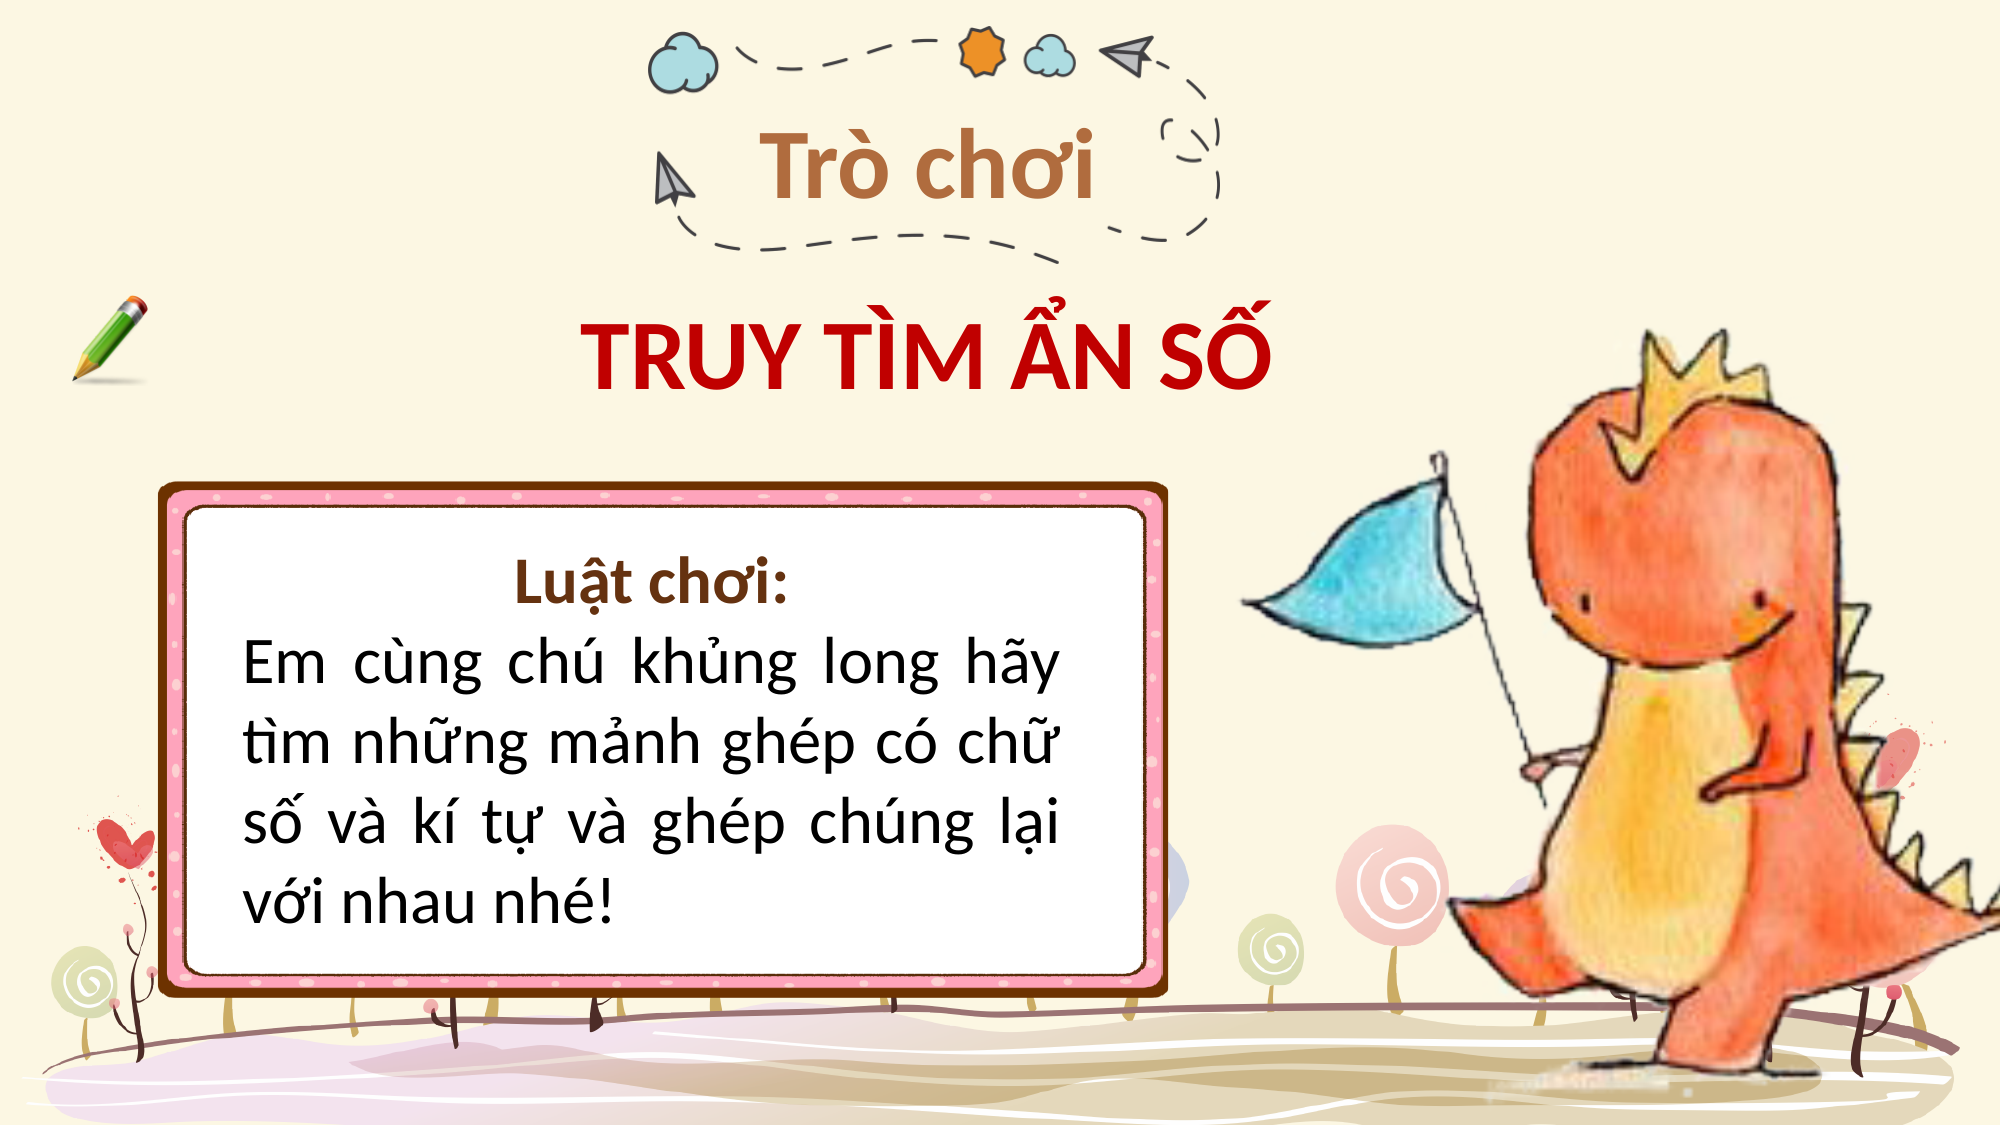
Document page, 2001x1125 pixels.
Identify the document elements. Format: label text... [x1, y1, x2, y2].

text_box TRUY TÌM ẨN SỐ [566, 295, 1168, 419]
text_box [628, 26, 1229, 264]
picture [21, 271, 2000, 1125]
picture [67, 295, 158, 386]
